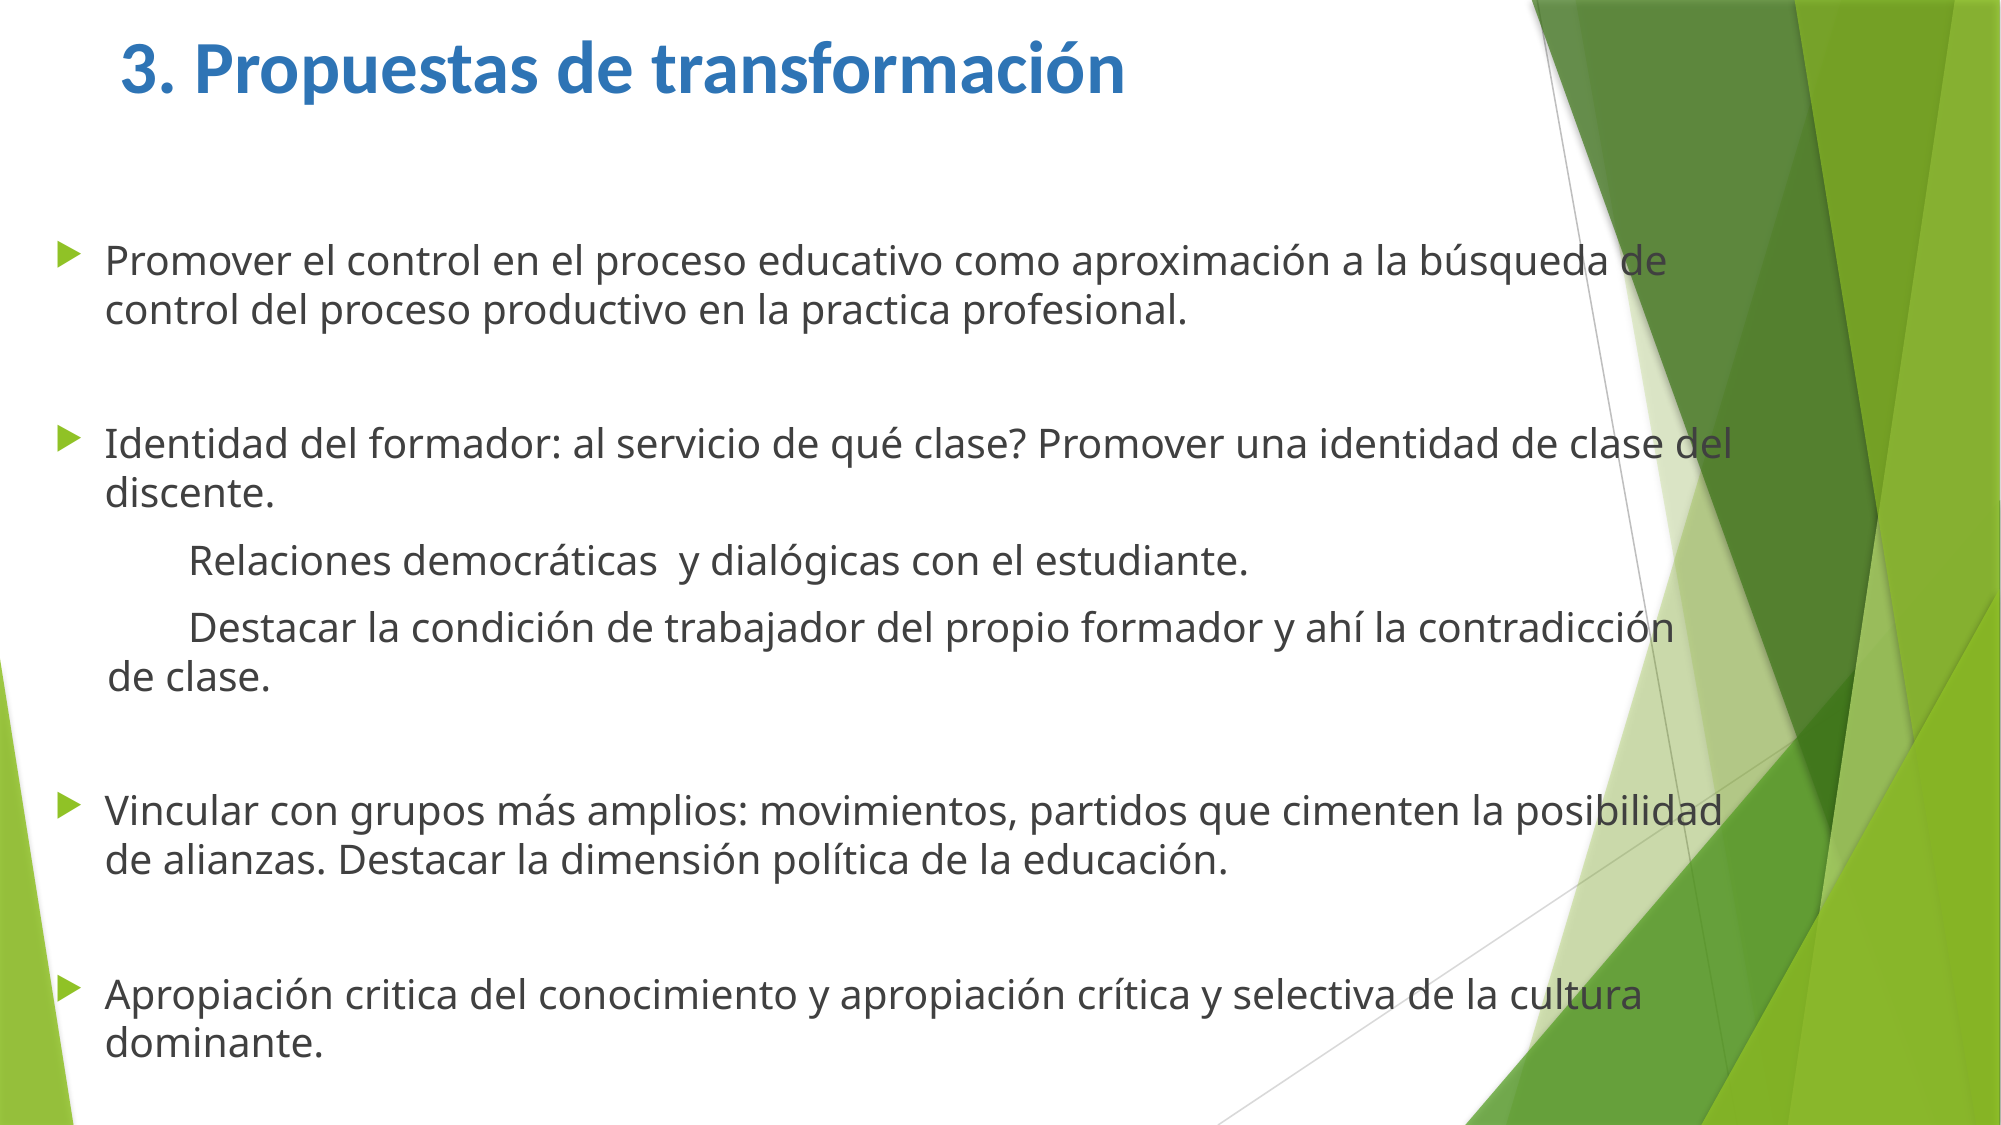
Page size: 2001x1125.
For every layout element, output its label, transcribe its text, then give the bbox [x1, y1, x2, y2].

list Promover el control en el proceso educativo como aproximación a la búsqueda de control del proceso productivo en la practica profesional. Identidad del formador: al servicio de qué clase? Promover una identidad de clase del discente. Relaciones democráticas y dialógicas con el estudiante. Destacar la condición de trabajador del propio formador y ahí la contradicción de clase. Vincular con grupos más amplios: movimientos, partidos que cimenten la posibilidad de alianzas. Destacar la dimensión política de la educación. Apropiación critica del conocimiento y apropiación crítica y selectiva de la cultura dominante. [39, 227, 1765, 1125]
title 3. Propuestas de transformación [104, 10, 1515, 227]
